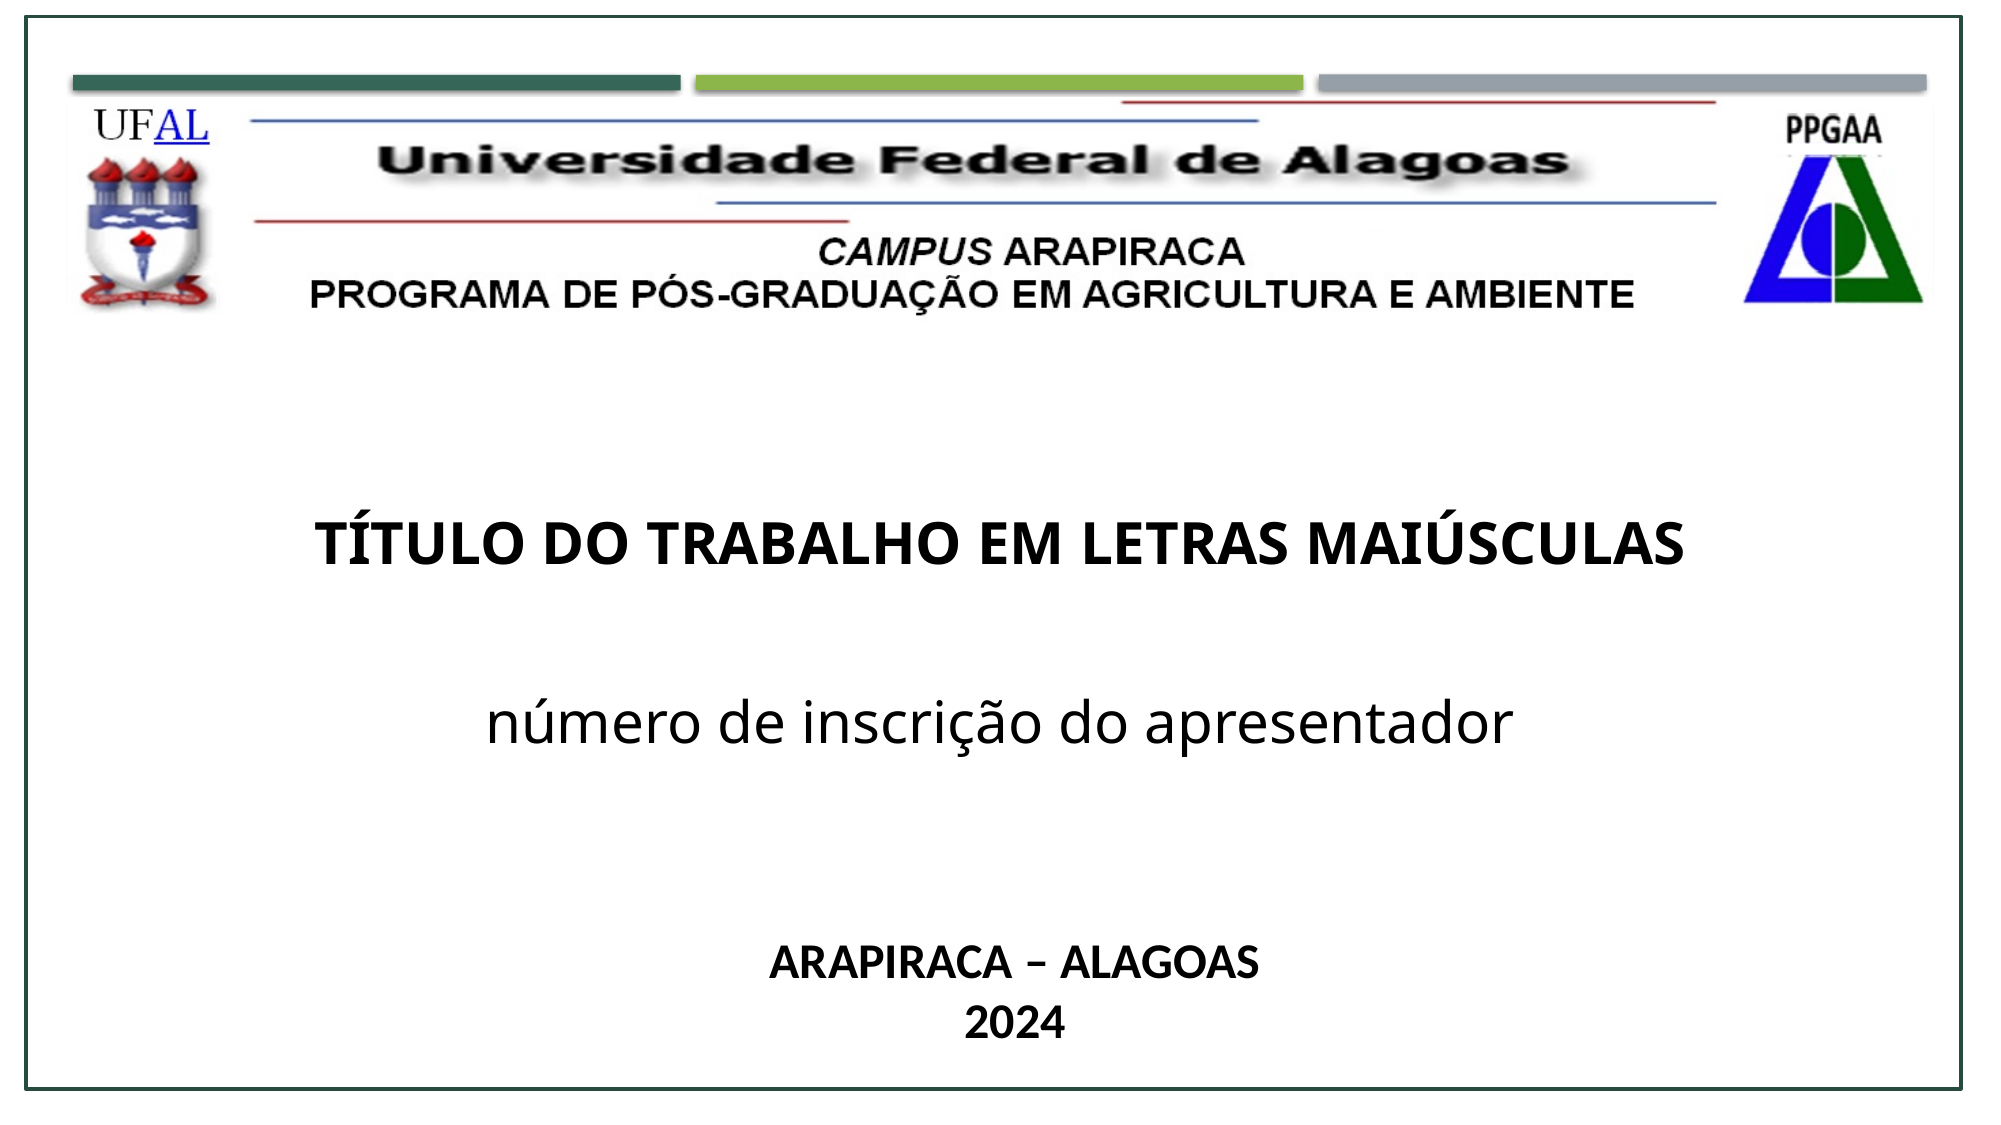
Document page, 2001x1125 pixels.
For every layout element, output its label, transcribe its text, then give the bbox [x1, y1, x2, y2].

text_box UNIVERSIDADE FEDERAL DE ALAGOAS CAMPUS ARAPIRACA PROGRAMA DE PÓS-GRADUAÇÃO EM AGRICULTURA E AMBIENTE [62, 82, 1933, 102]
text_box [24, 15, 1963, 1091]
text_box TÍTULO DO TRABALHO EM LETRAS MAIÚSCULAS [159, 492, 1841, 600]
text_box ARAPIRACA – ALAGOAS 2024 [677, 921, 1353, 1056]
picture [66, 96, 1934, 323]
text_box número de inscrição do apresentador [159, 685, 1841, 755]
